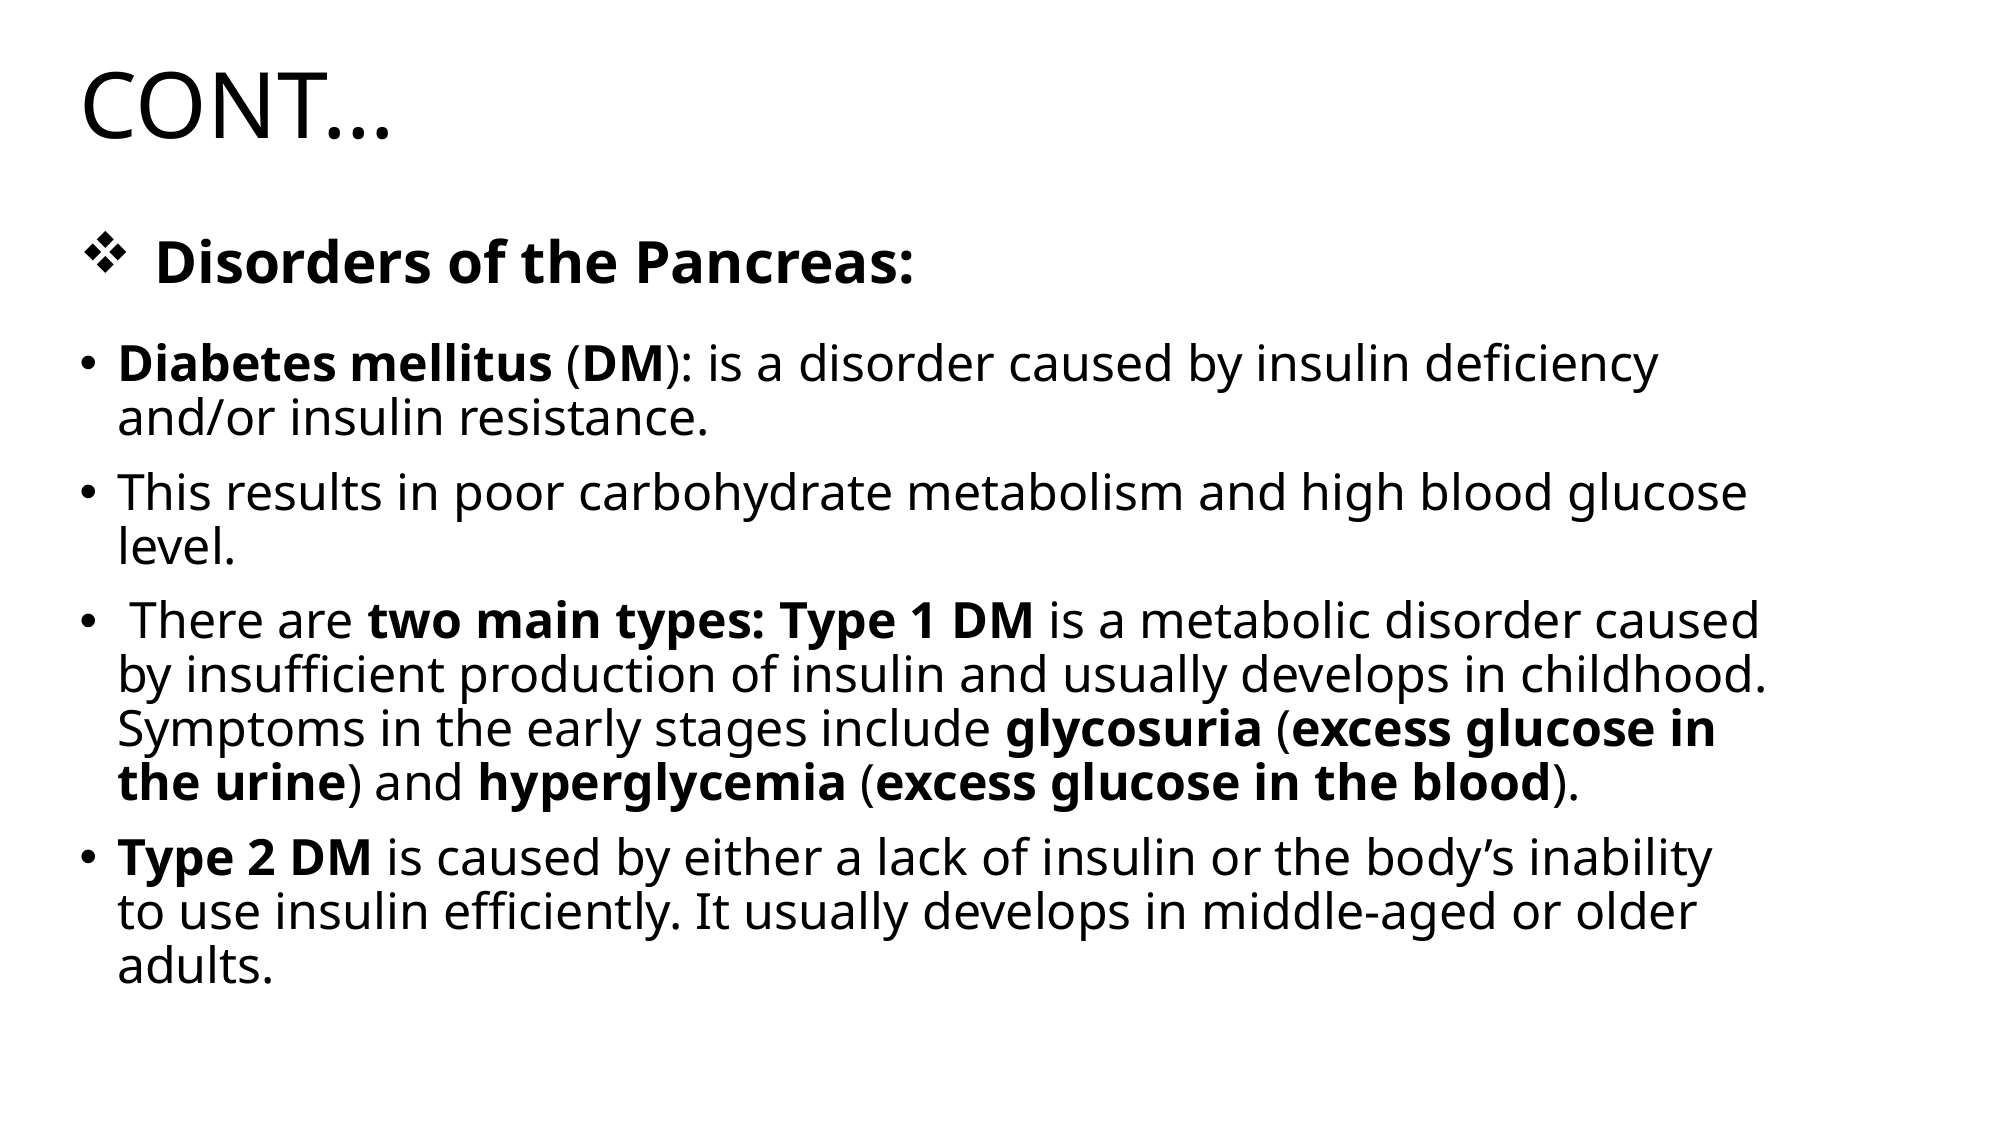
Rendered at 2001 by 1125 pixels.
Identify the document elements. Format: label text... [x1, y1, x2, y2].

title CONT… [64, 0, 1790, 218]
list Diabetes mellitus (DM): is a disorder caused by insulin deficiency and/or insulin resistance. This results in poor carbohydrate metabolism and high blood glucose level. There are two main types: Type 1 DM is a metabolic disorder caused by insufficient production of insulin and usually develops in childhood. Symptoms in the early stages include glycosuria (excess glucose in the urine) and hyperglycemia (excess glucose in the blood). Type 2 DM is caused by either a lack of insulin or the body’s inability to use insulin efficiently. It usually develops in middle-aged or older adults. [64, 330, 1790, 1045]
text_box Disorders of the Pancreas: [64, 217, 942, 303]
